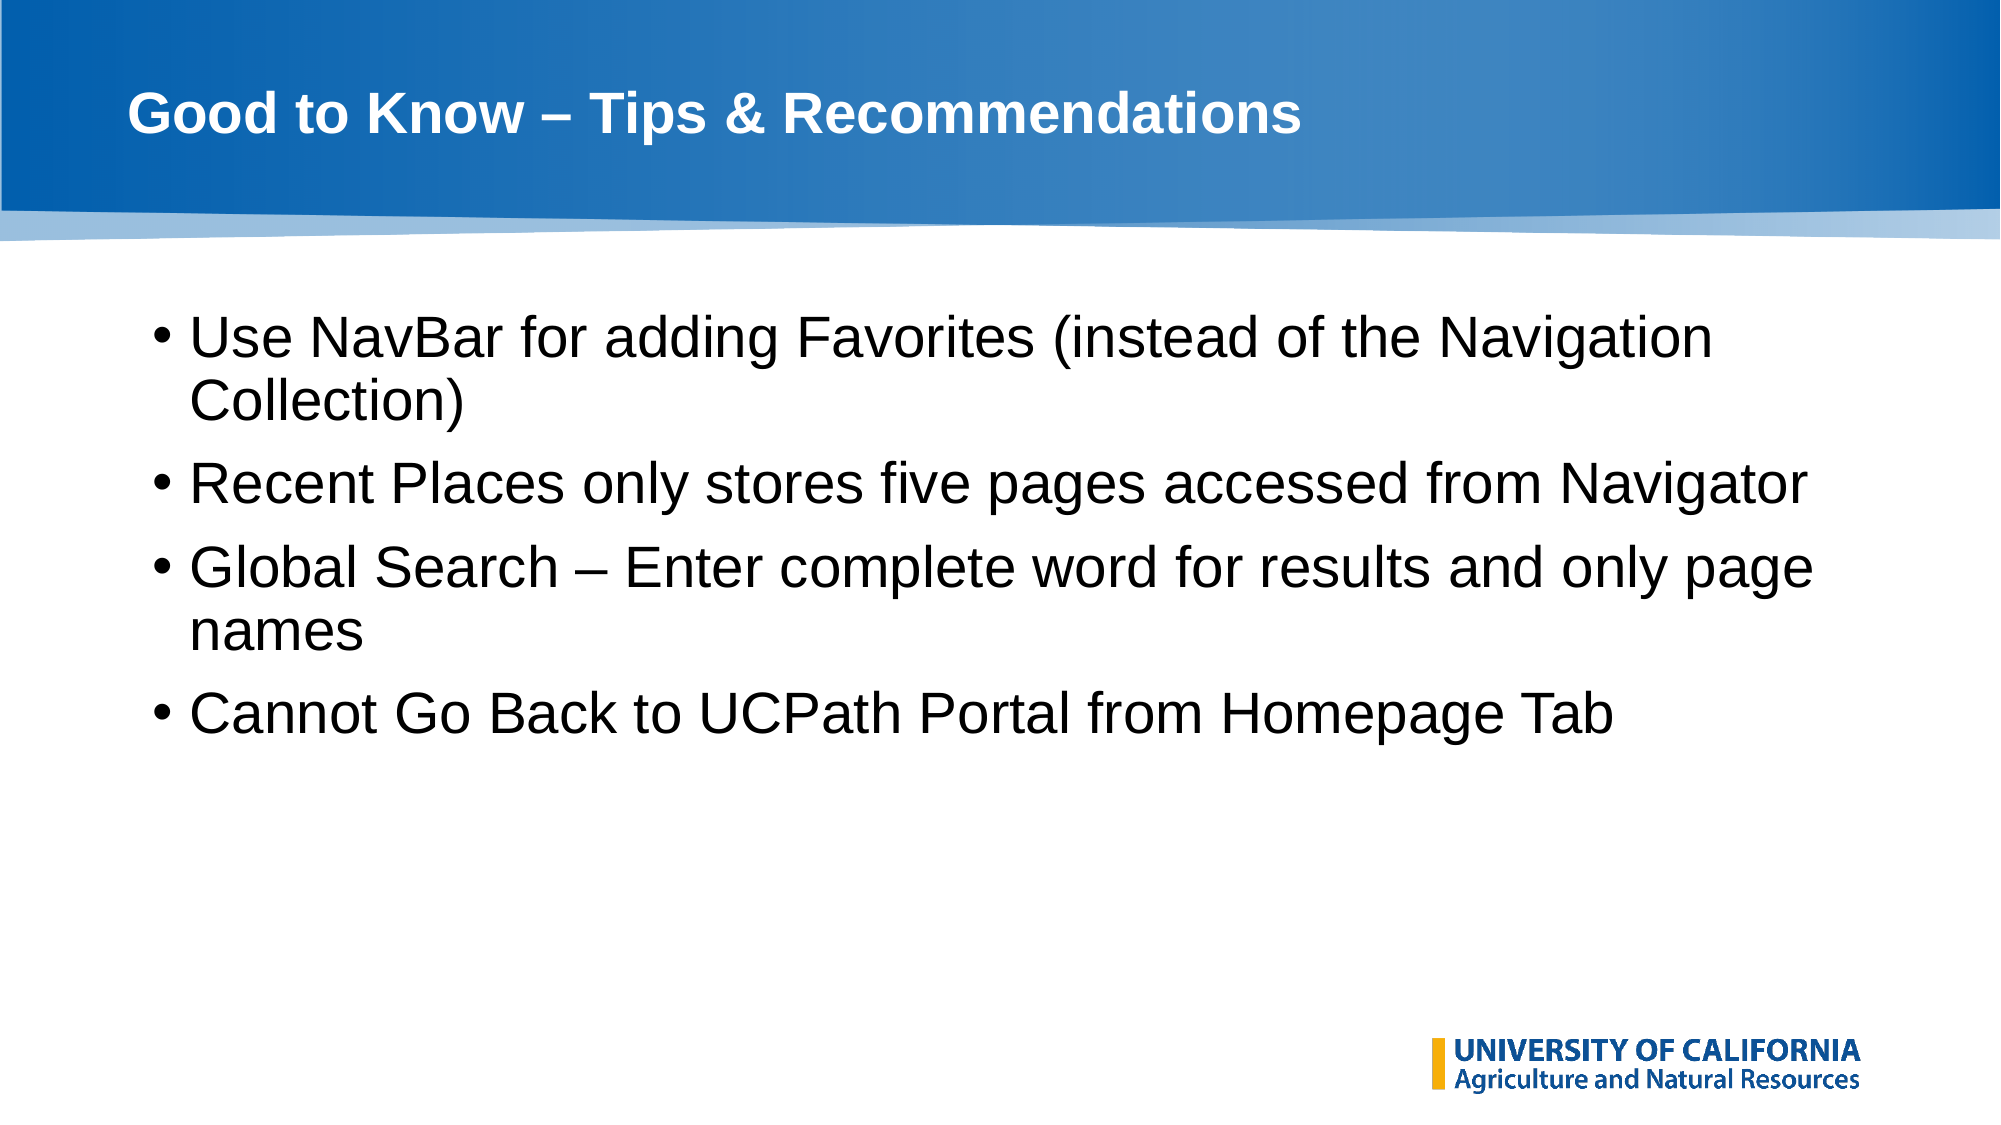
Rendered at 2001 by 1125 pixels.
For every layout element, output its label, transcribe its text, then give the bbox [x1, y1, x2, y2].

list Use NavBar for adding Favorites (instead of the Navigation Collection) Recent Places only stores five pages accessed from Navigator Global Search – Enter complete word for results and only page names Cannot Go Back to UCPath Portal from Homepage Tab [137, 299, 1863, 1014]
picture [0, 0, 2000, 263]
title Good to Know – Tips & Recommendations [112, 51, 1887, 178]
picture [1430, 1035, 1863, 1096]
